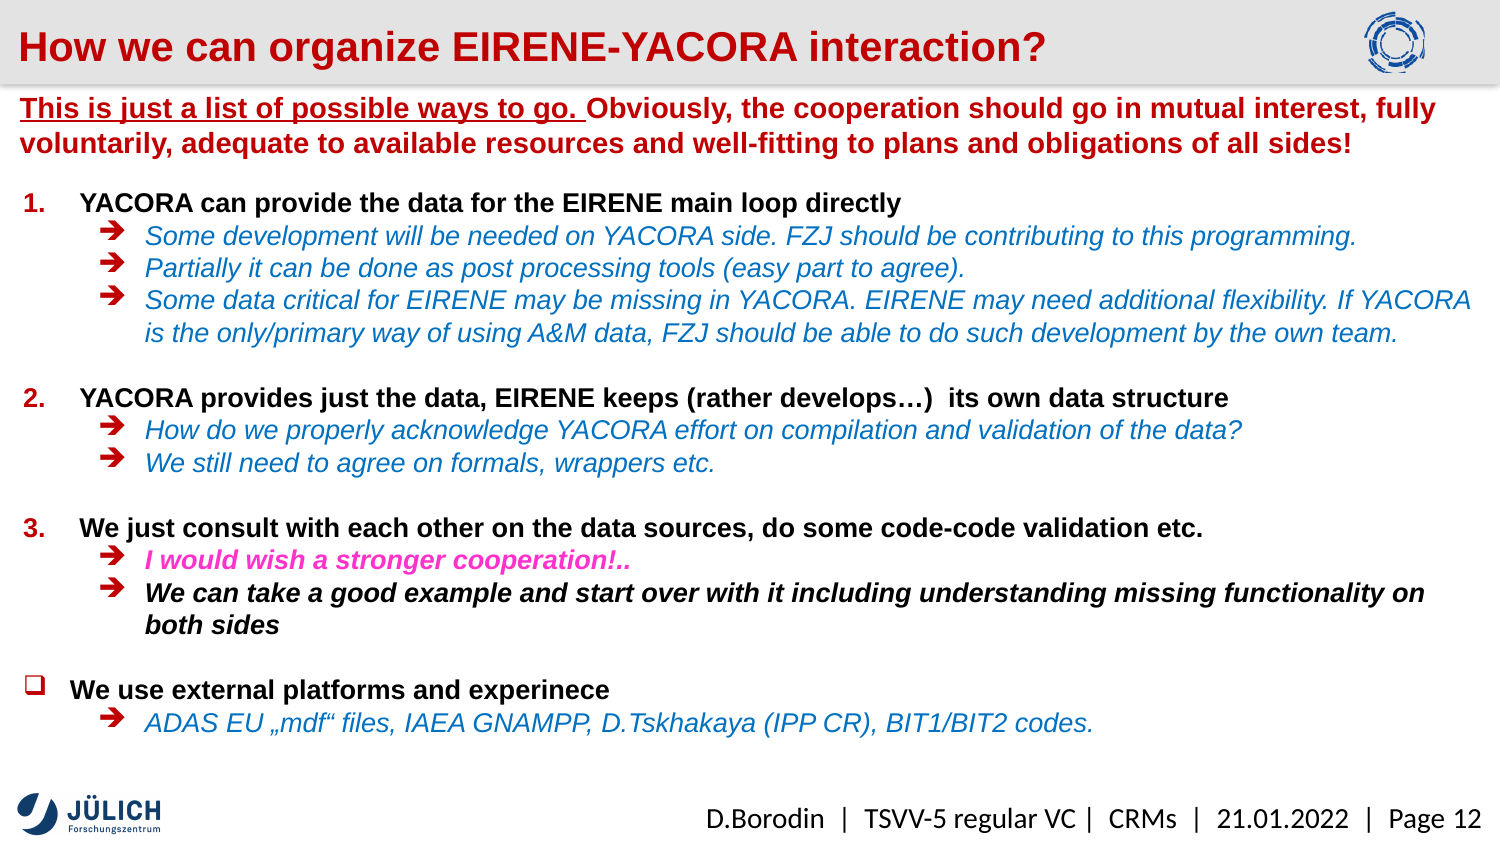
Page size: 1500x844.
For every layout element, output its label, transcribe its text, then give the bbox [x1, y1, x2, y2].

picture [17, 792, 161, 836]
text_box How we can organize EIRENE-YACORA interaction? [3, 8, 1380, 65]
text_box This is just a list of possible ways to go. Obviously, the cooperation should go in mutual interest, fully voluntarily, adequate to available resources and well-fitting to plans and obligations of all sides! [4, 81, 1478, 167]
text_box YACORA can provide the data for the EIRENE main loop directly Some development will be needed on YACORA side. FZJ should be contributing to this programming. Partially it can be done as post processing tools (easy part to agree). Some data critical for EIRENE may be missing in YACORA. EIRENE may need additional flexibility. If YACORA is the only/primary way of using A&M data, FZJ should be able to do such development by the own team. YACORA provides just the data, EIRENE keeps (rather develops…) its own data structure How do we properly acknowledge YACORA effort on compilation and validation of the data? We still need to agree on formals, wrappers etc. We just consult with each other on the data sources, do some code-code validation etc. I would wish a stronger cooperation!.. We can take a good example and start over with it including understanding missing functionality on both sides We use external platforms and experinece ADAS EU „mdf“ files, IAEA GNAMPP, D.Tskhakaya (IPP CR), BIT1/BIT2 codes. [8, 177, 1500, 778]
